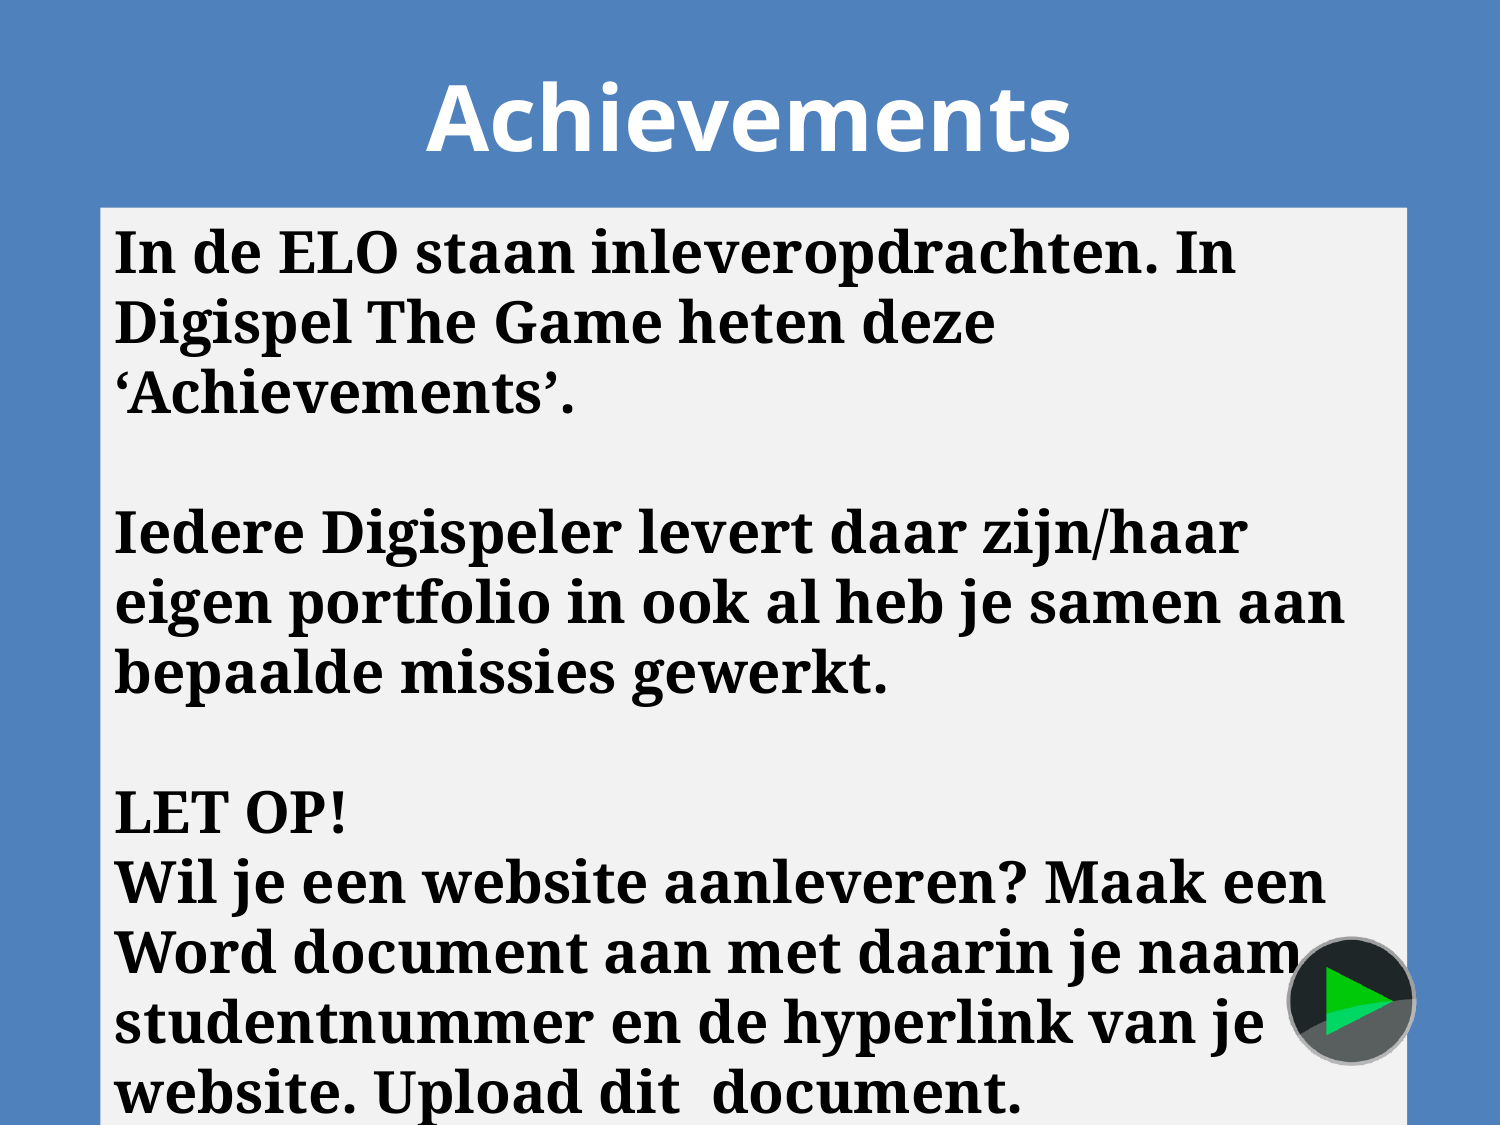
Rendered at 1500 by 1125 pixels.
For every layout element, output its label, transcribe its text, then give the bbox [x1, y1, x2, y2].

picture [1269, 917, 1434, 1083]
title Achievements [75, 45, 1425, 185]
text_box In de ELO staan inleveropdrachten. In Digispel The Game heten deze ‘Achievements’. Iedere Digispeler levert daar zijn/haar eigen portfolio in ook al heb je samen aan bepaalde missies gewerkt. LET OP! Wil je een website aanleveren? Maak een Word document aan met daarin je naam, studentnummer en de hyperlink van je website. Upload dit document. [100, 207, 1408, 1125]
